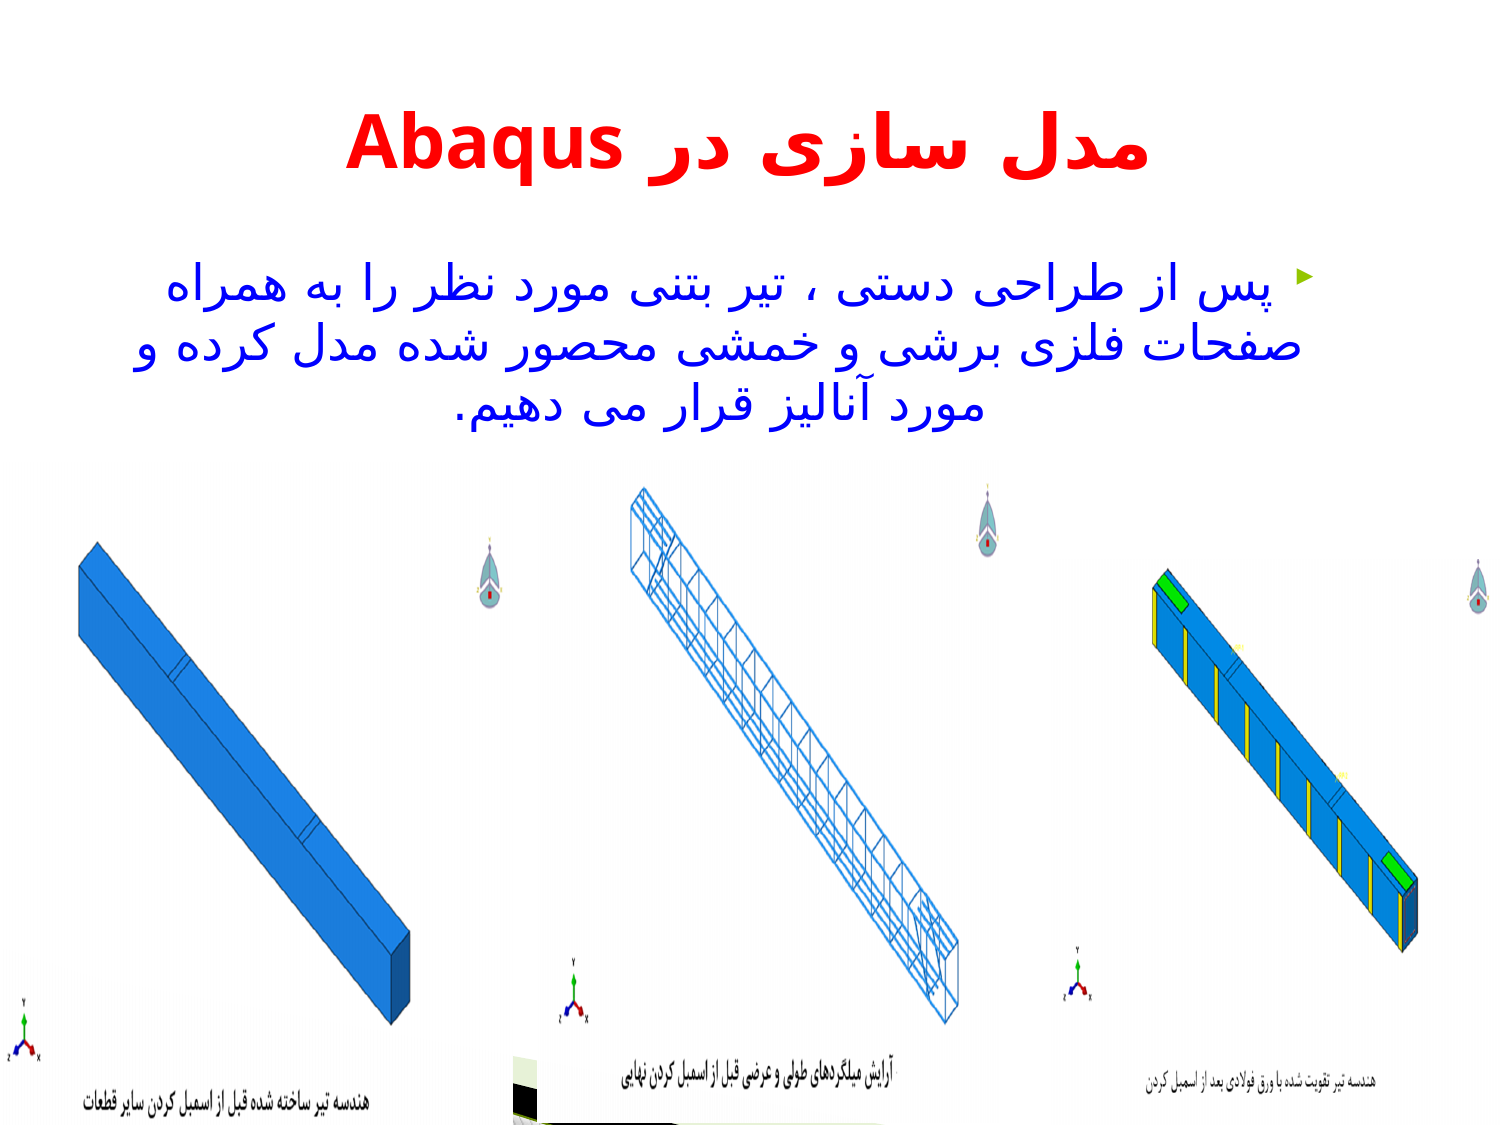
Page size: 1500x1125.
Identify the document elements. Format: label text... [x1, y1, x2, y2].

picture [1049, 559, 1500, 1125]
picture [537, 459, 1000, 1123]
list پس از طراحی دستی ، تیر بتنی مورد نظر را به همراه صفحات فلزی برشی و خمشی محصور شده مدل کرده و مورد آنالیز قرار می دهیم. [75, 243, 1425, 986]
title مدل سازی در Abaqus [75, 45, 1425, 233]
picture [0, 462, 513, 1125]
